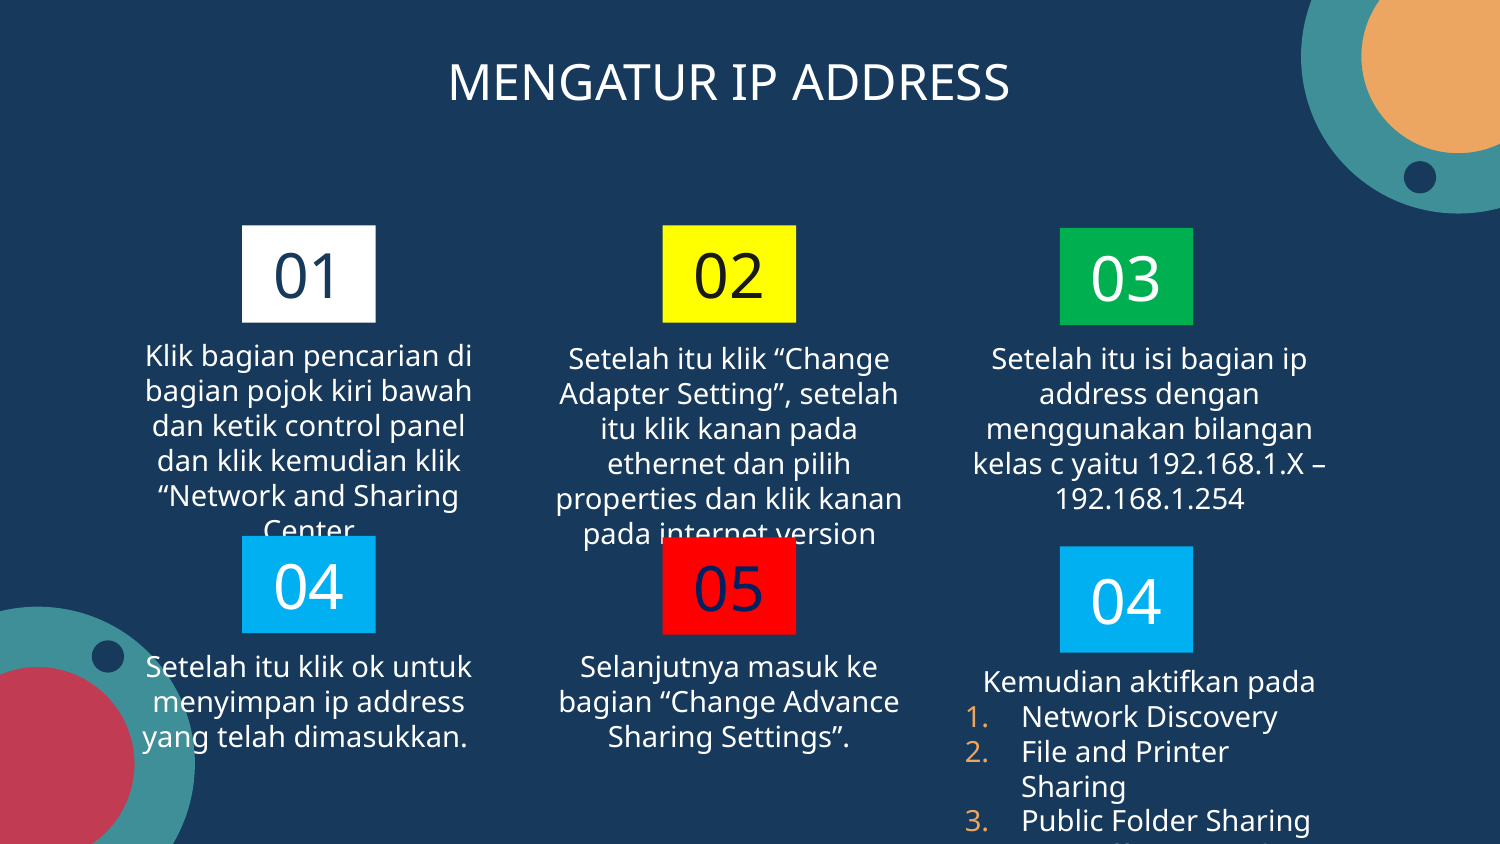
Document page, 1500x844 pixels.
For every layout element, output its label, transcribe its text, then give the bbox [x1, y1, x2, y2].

text_box 04 [1059, 546, 1194, 647]
title 02 [662, 225, 797, 323]
text_box Setelah itu klik ok untuk menyimpan ip address yang telah dimasukkan. [109, 633, 509, 829]
text_box 05 [662, 537, 797, 635]
title MENGATUR IP ADDRESS [97, 35, 1362, 130]
text_box Setelah itu isi bagian ip address dengan menggunakan bilangan kelas c yaitu 192.168.1.X –192.168.1.254 [949, 325, 1350, 521]
title 01 [242, 225, 376, 323]
text_box Kemudian aktifkan pada Network Discovery File and Printer Sharing Public Folder Sharing Turn off password share [949, 647, 1350, 844]
text_box Selanjutnya masuk ke bagian “Change Advance Sharing Settings”. [529, 633, 930, 829]
subtitle Klik bagian pencarian di bagian pojok kiri bawah dan ketik control panel dan klik kemudian klik “Network and Sharing Center [109, 322, 509, 521]
text_box 03 [1059, 227, 1194, 325]
subtitle Setelah itu klik “Change Adapter Setting”, setelah itu klik kanan pada ethernet dan pilih properties dan klik kanan pada internet version [529, 325, 930, 521]
text_box 04 [242, 535, 376, 634]
